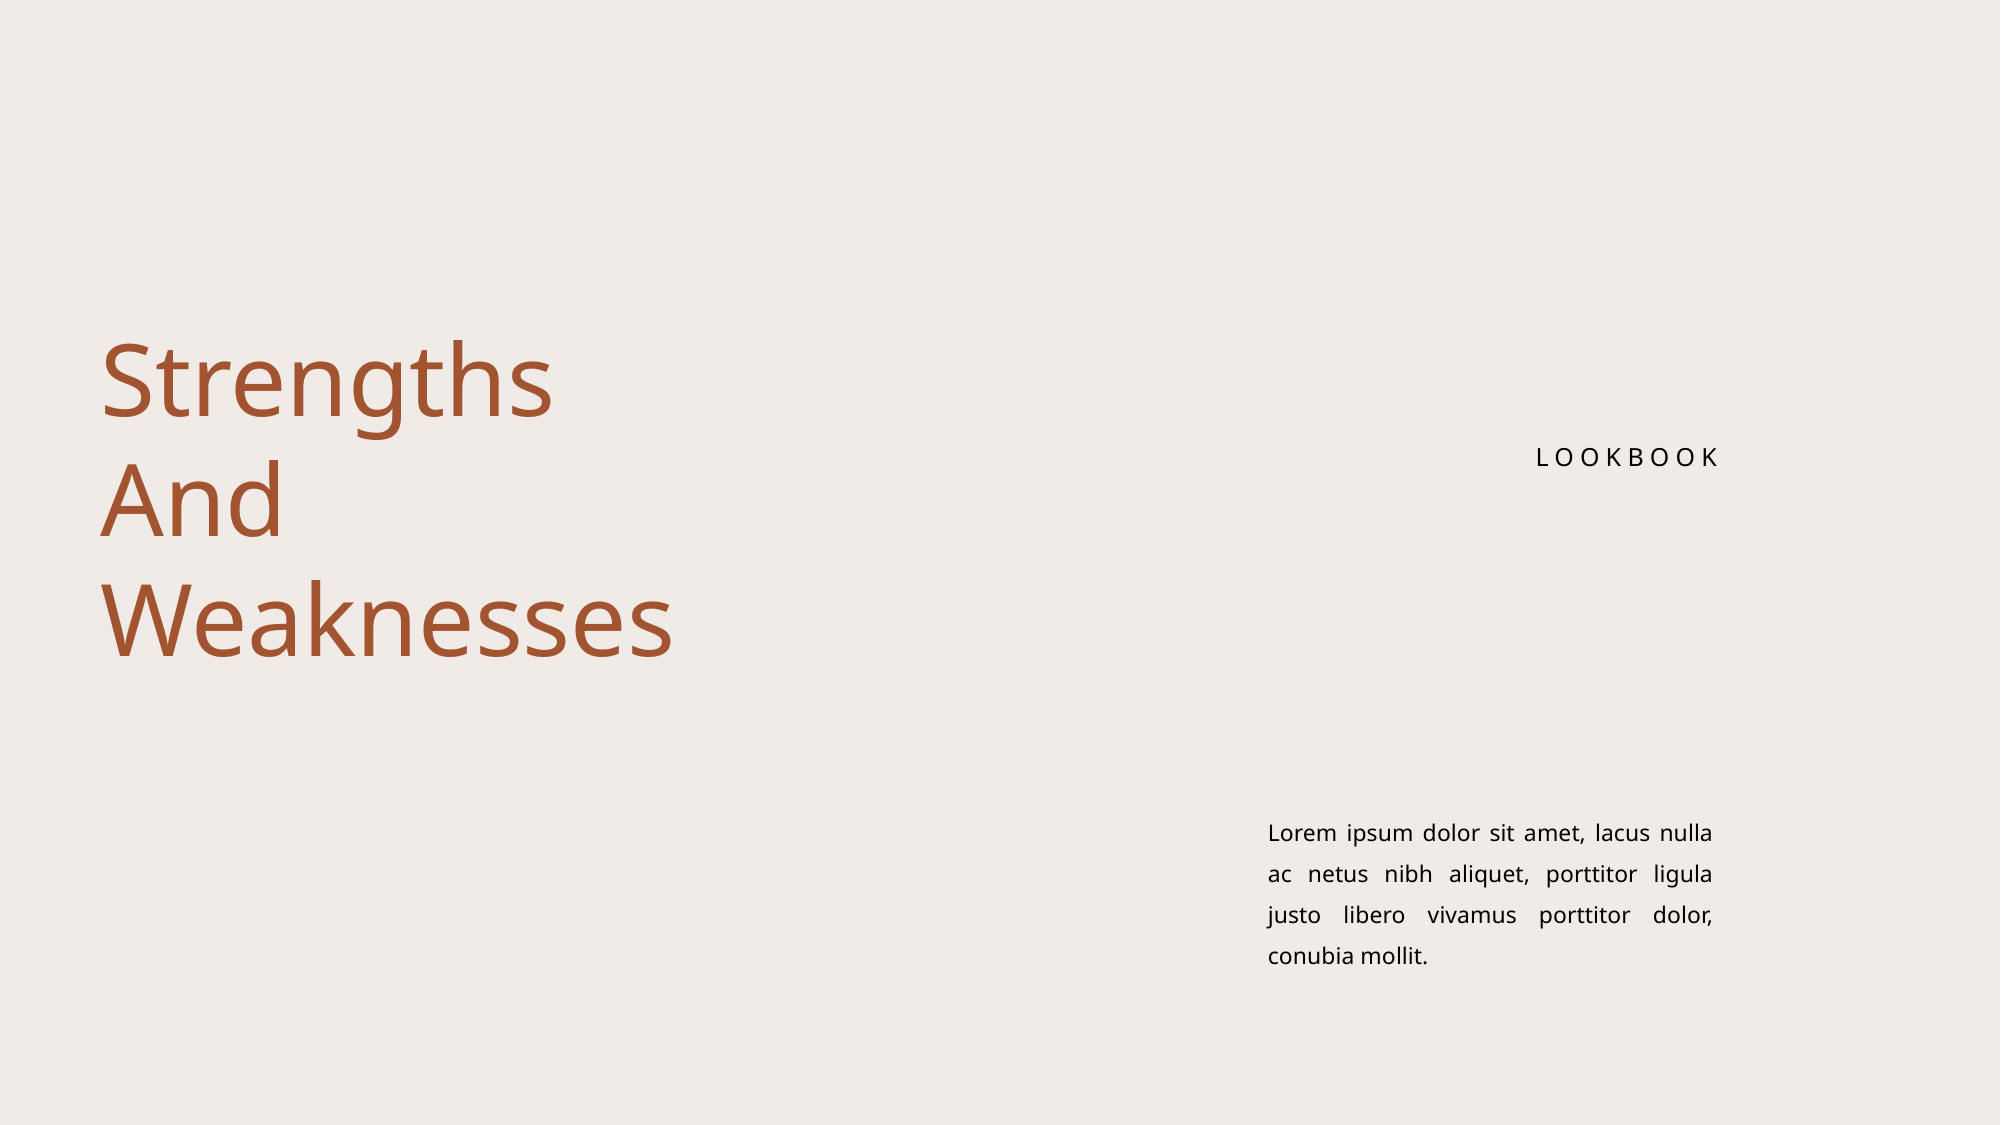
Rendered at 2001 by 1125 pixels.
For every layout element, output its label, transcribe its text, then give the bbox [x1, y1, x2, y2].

picture [421, 159, 1072, 966]
text_box LOOKBOOK [1520, 434, 1732, 479]
text_box Lorem ipsum dolor sit amet, lacus nulla ac netus nibh aliquet, porttitor ligula justo libero vivamus porttitor dolor, conubia mollit. [1253, 797, 1729, 977]
text_box Strengths And Weaknesses [85, 309, 421, 684]
